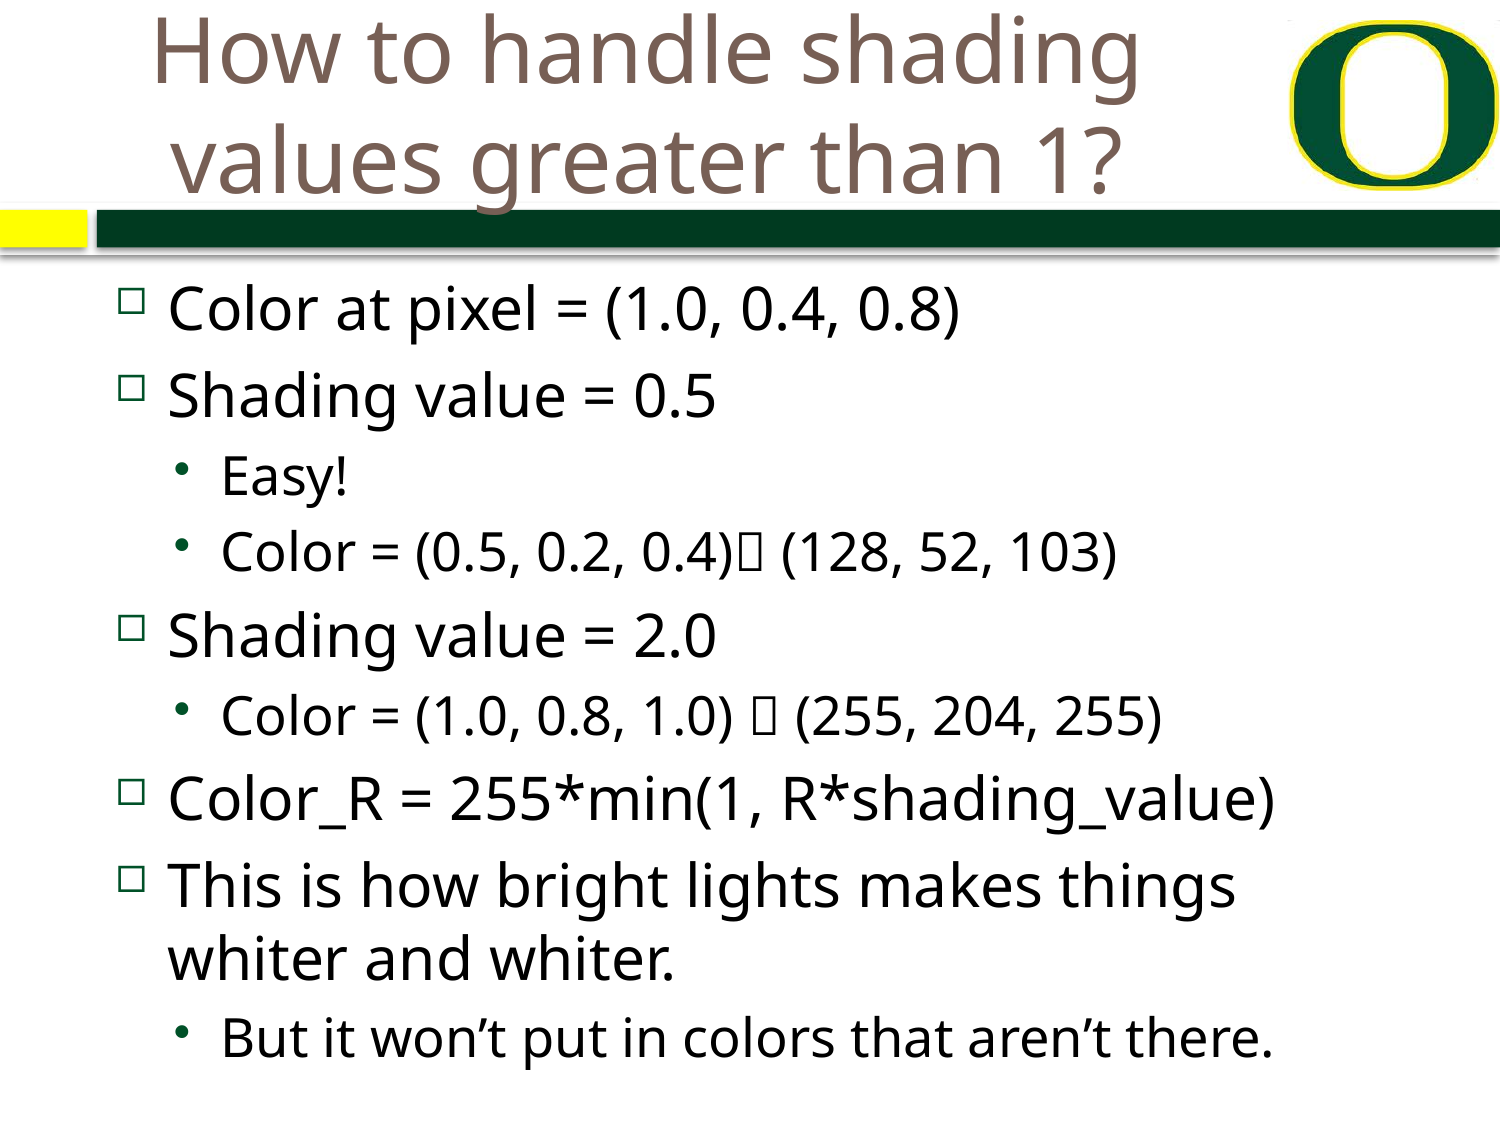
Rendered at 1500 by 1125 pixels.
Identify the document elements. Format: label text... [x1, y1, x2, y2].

list Color at pixel = (1.0, 0.4, 0.8) Shading value = 0.5 Easy! Color = (0.5, 0.2, 0.4) (128, 52, 103) Shading value = 2.0 Color = (1.0, 0.8, 1.0)  (255, 204, 255) Color_R = 255*min(1, R*shading_value) This is how bright lights makes things whiter and whiter. But it won’t put in colors that aren’t there. [100, 262, 1438, 1000]
title How to handle shading values greater than 1? [42, 20, 1253, 183]
picture [1287, 20, 1500, 191]
